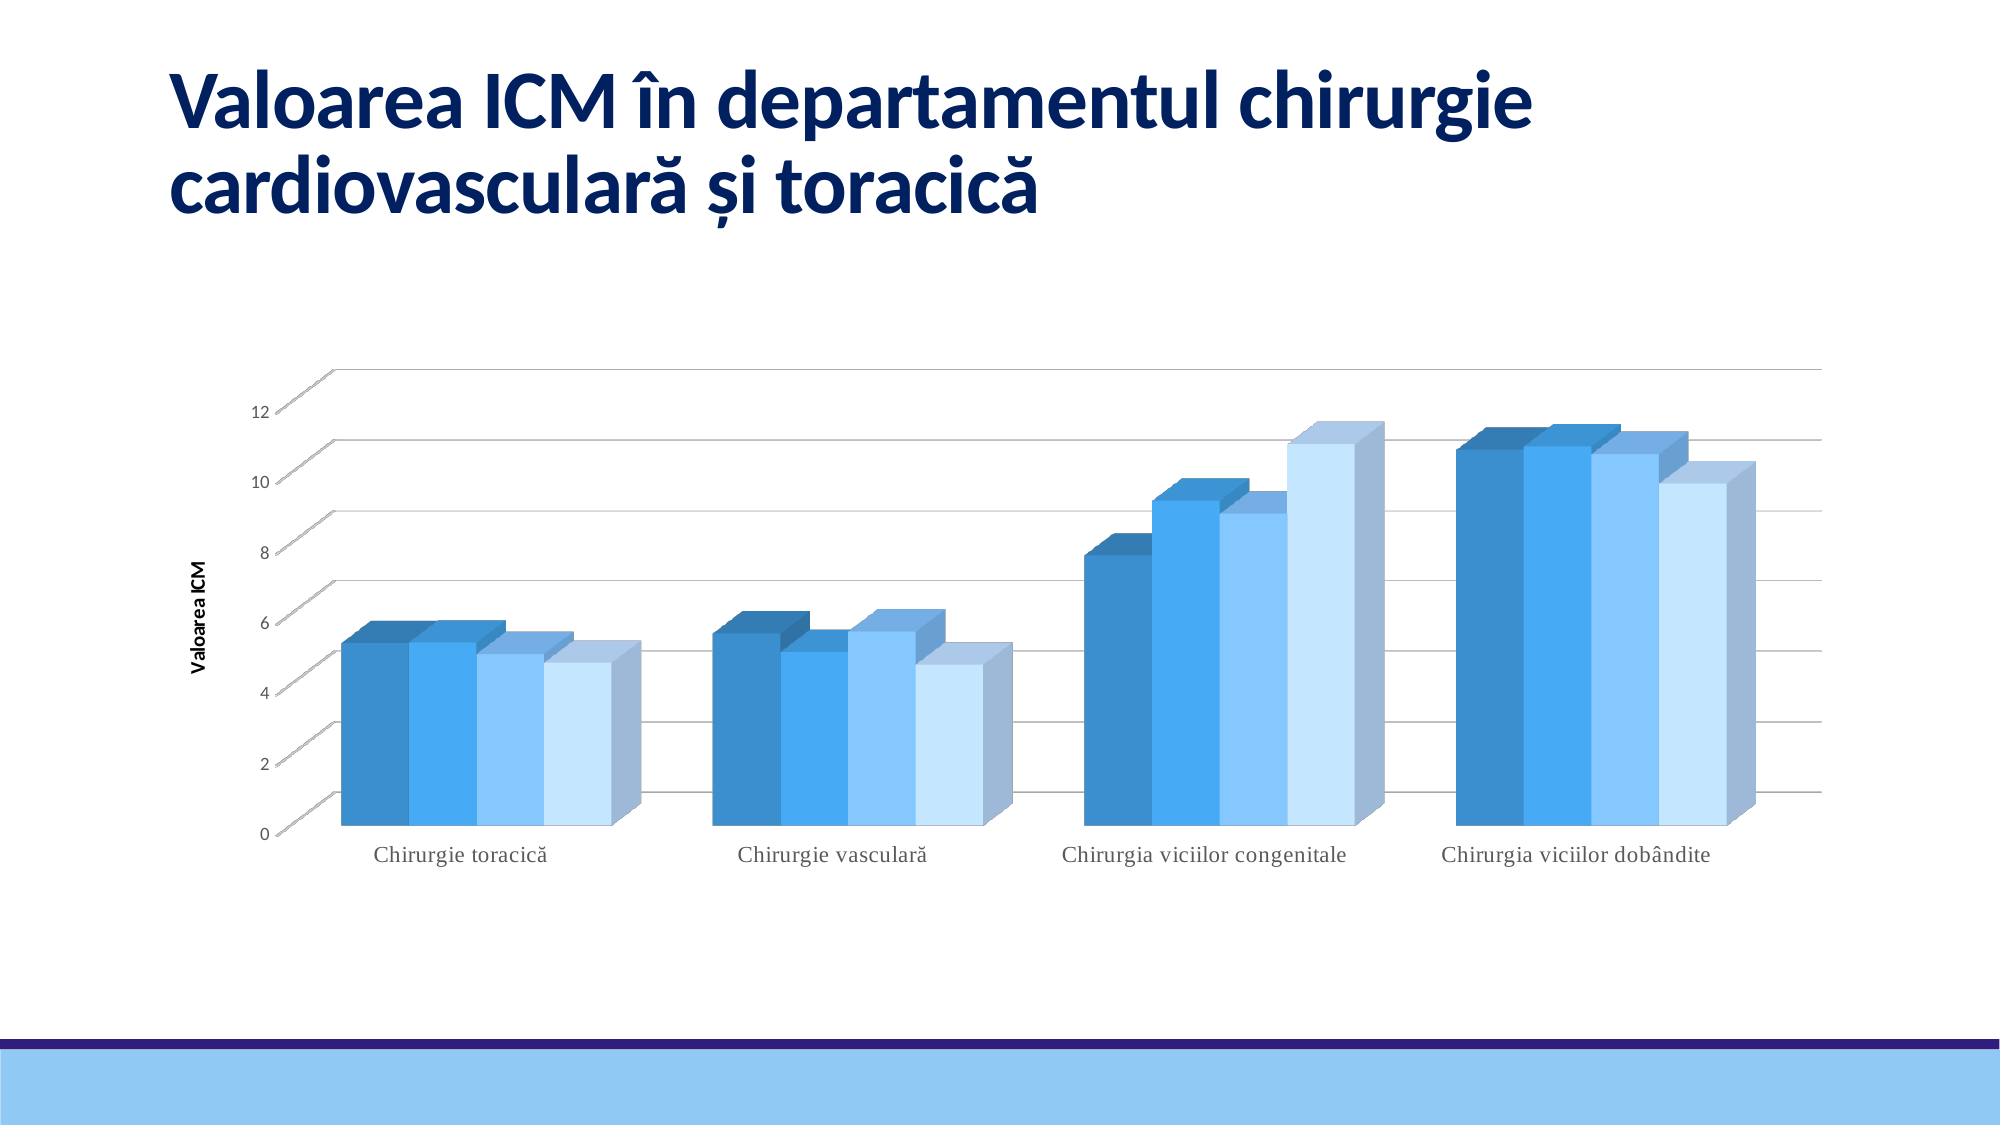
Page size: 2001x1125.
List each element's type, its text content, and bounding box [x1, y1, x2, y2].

title Valoarea ICM în departamentul chirurgie cardiovasculară și toracică [154, 0, 1805, 238]
chart [96, 253, 1830, 1010]
